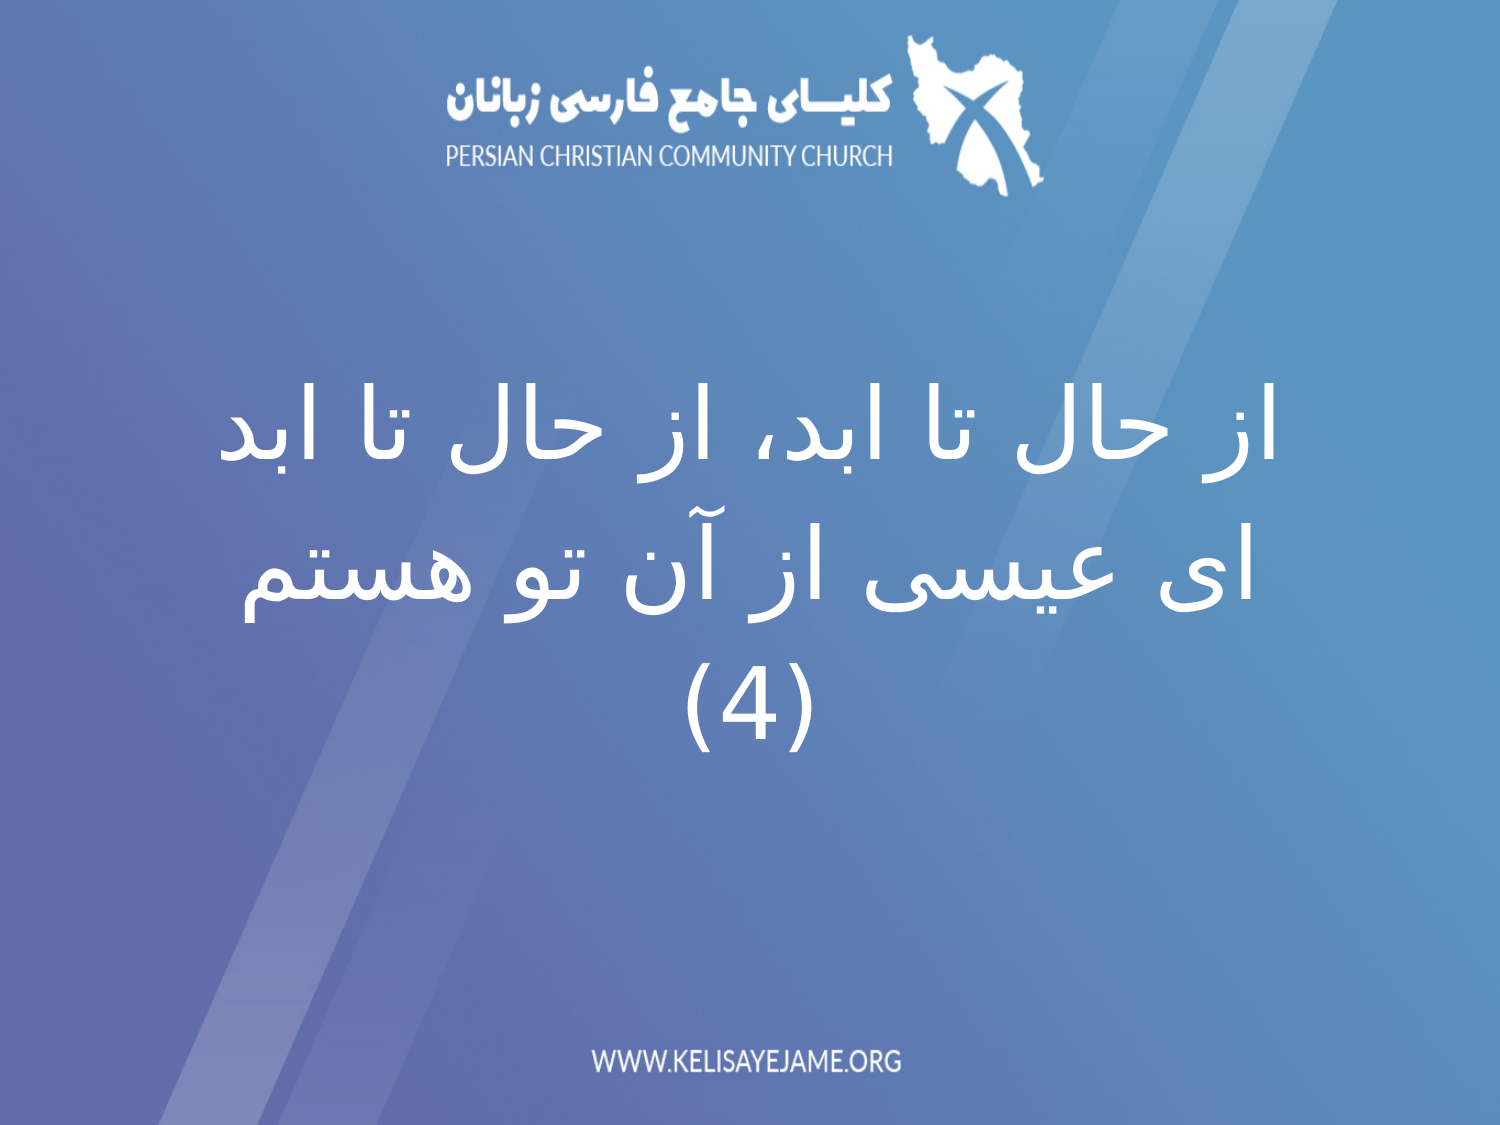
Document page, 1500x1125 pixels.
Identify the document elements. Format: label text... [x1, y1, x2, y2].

picture [0, 0, 1500, 212]
subtitle از حال تا ابد، از حال تا ابد ای عیسی از آن تو هستم (4) [0, 212, 1500, 1125]
